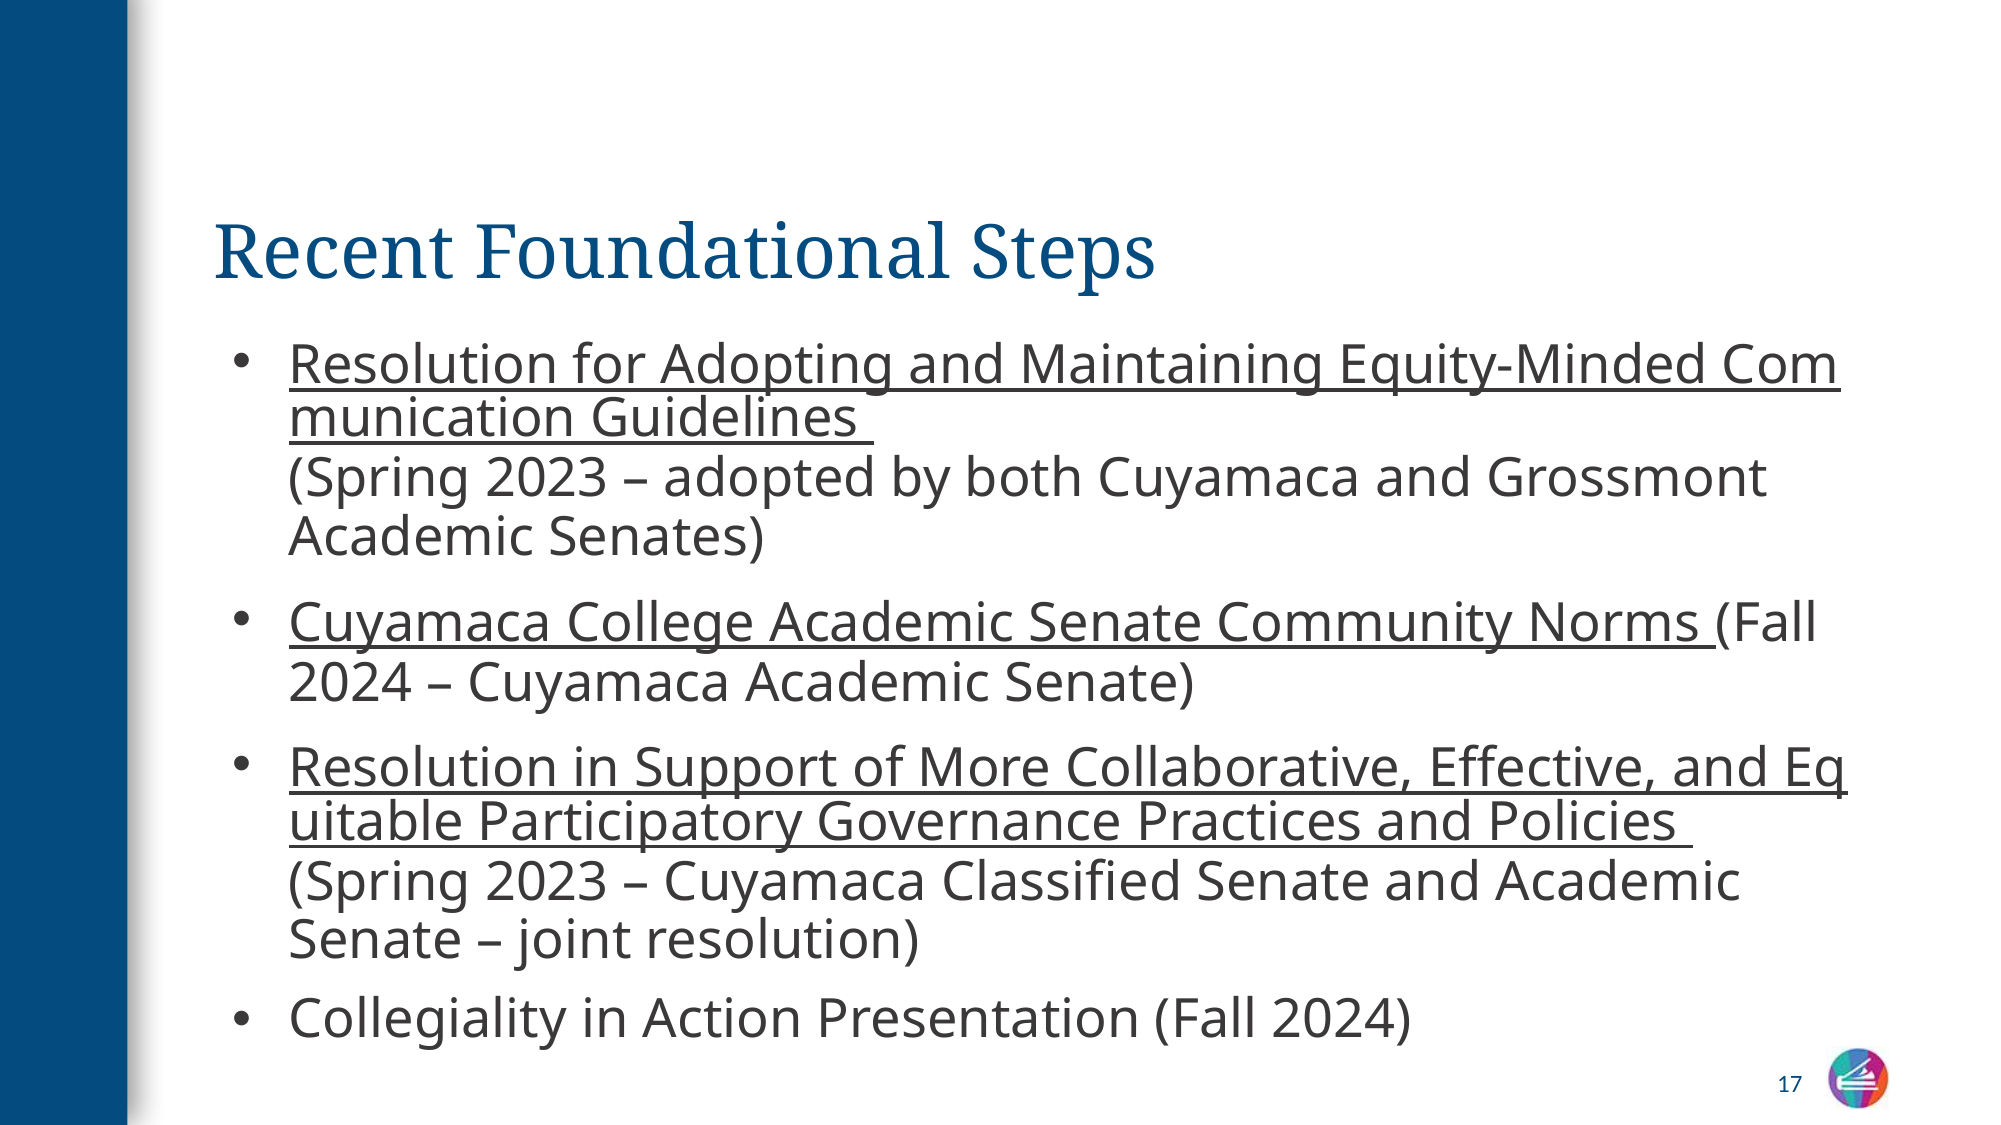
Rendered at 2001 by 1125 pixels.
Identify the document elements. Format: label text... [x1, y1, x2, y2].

list Resolution for Adopting and Maintaining Equity-Minded Communication Guidelines (Spring 2023 – adopted by both Cuyamaca and Grossmont Academic Senates) Cuyamaca College Academic Senate Community Norms (Fall 2024 – Cuyamaca Academic Senate) Resolution in Support of More Collaborative, Effective, and Equitable Participatory Governance Practices and Policies (Spring 2023 – Cuyamaca Classified Senate and Academic Senate – joint resolution) Collegiality in Action Presentation (Fall 2024) [198, 322, 1891, 1011]
picture [1826, 1046, 1891, 1111]
slide_number 17 [1630, 1062, 1818, 1104]
title Recent Foundational Steps [198, 114, 1891, 303]
